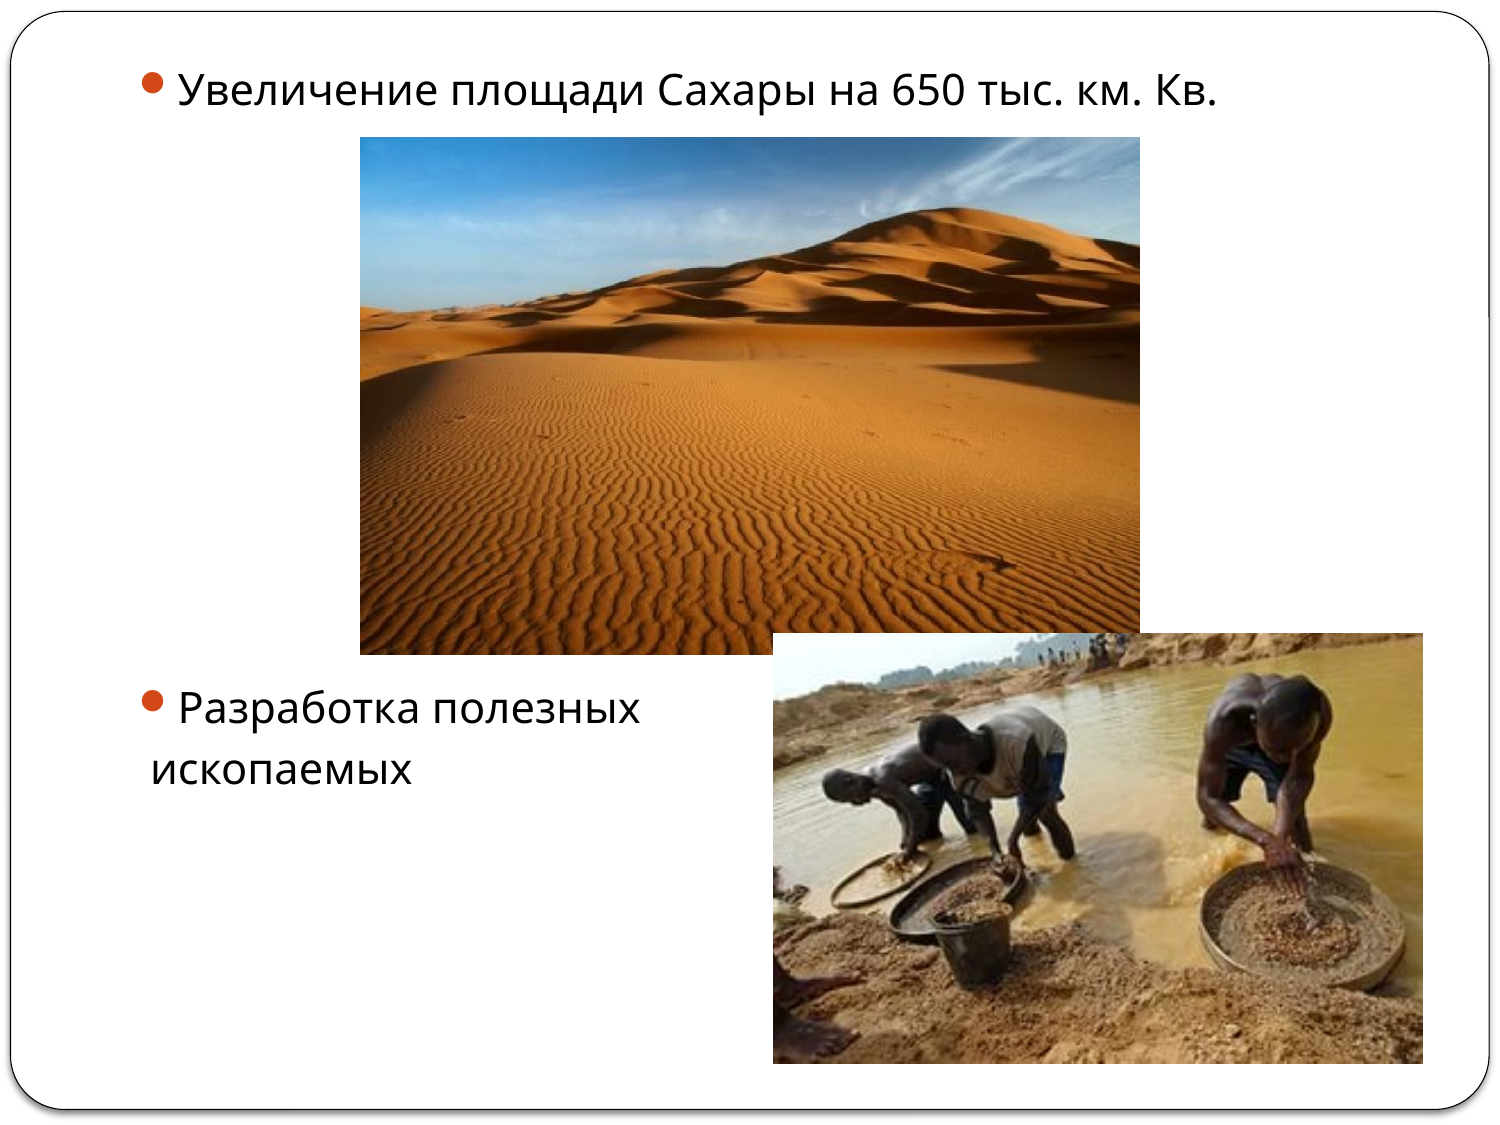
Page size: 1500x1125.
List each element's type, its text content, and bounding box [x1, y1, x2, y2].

list Увеличение площади Сахары на 650 тыс. км. Кв. Разработка полезных ископаемых [123, 54, 1399, 805]
picture [359, 136, 1424, 1064]
